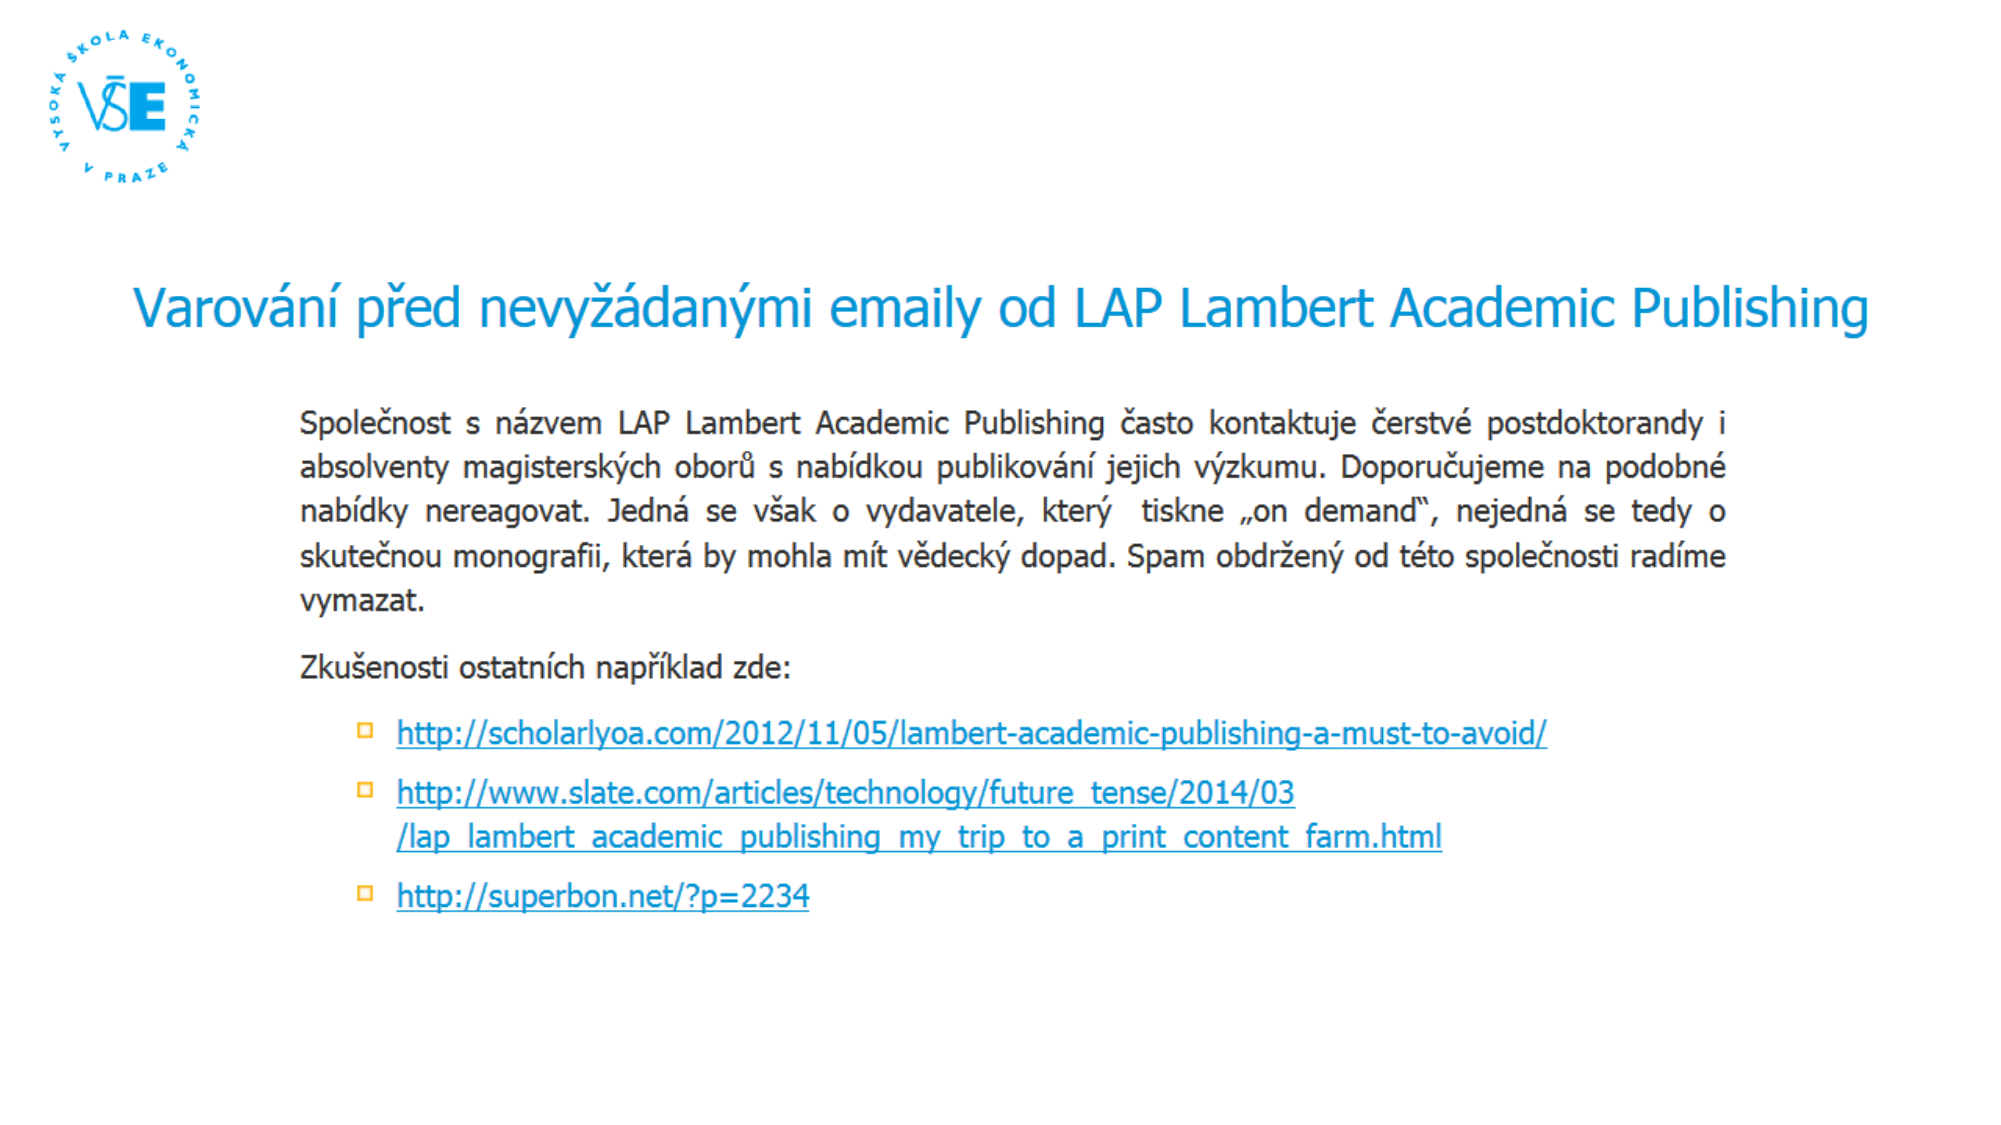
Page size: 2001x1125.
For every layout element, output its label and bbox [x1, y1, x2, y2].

picture [284, 392, 1748, 931]
picture [122, 267, 1910, 344]
picture [35, 19, 211, 193]
